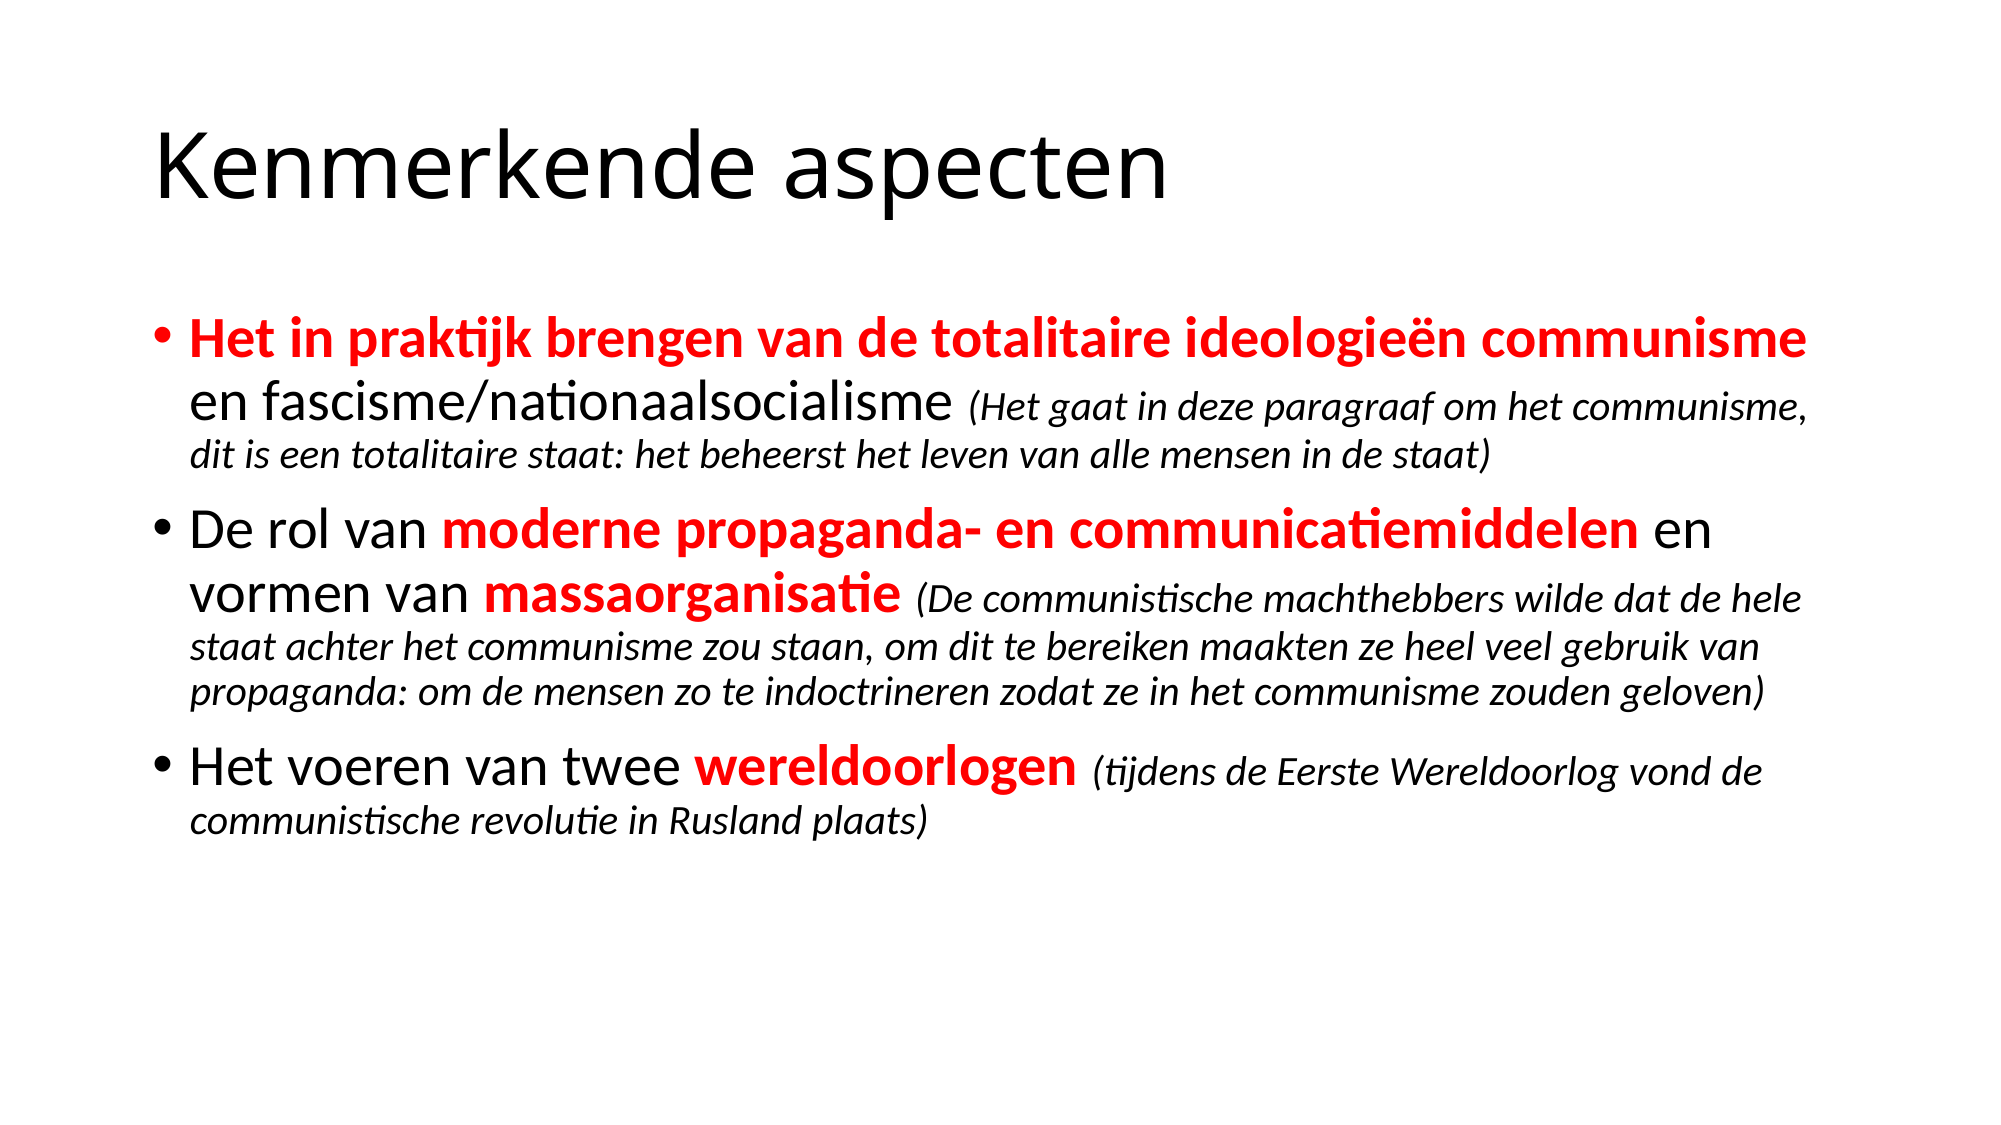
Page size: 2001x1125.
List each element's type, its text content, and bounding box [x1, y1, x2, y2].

list Het in praktijk brengen van de totalitaire ideologieën communisme en fascisme/nationaalsocialisme (Het gaat in deze paragraaf om het communisme, dit is een totalitaire staat: het beheerst het leven van alle mensen in de staat) De rol van moderne propaganda- en communicatiemiddelen en vormen van massaorganisatie (De communistische machthebbers wilde dat de hele staat achter het communisme zou staan, om dit te bereiken maakten ze heel veel gebruik van propaganda: om de mensen zo te indoctrineren zodat ze in het communisme zouden geloven) Het voeren van twee wereldoorlogen (tijdens de Eerste Wereldoorlog vond de communistische revolutie in Rusland plaats) [137, 299, 1863, 1014]
title Kenmerkende aspecten [137, 59, 1863, 278]
